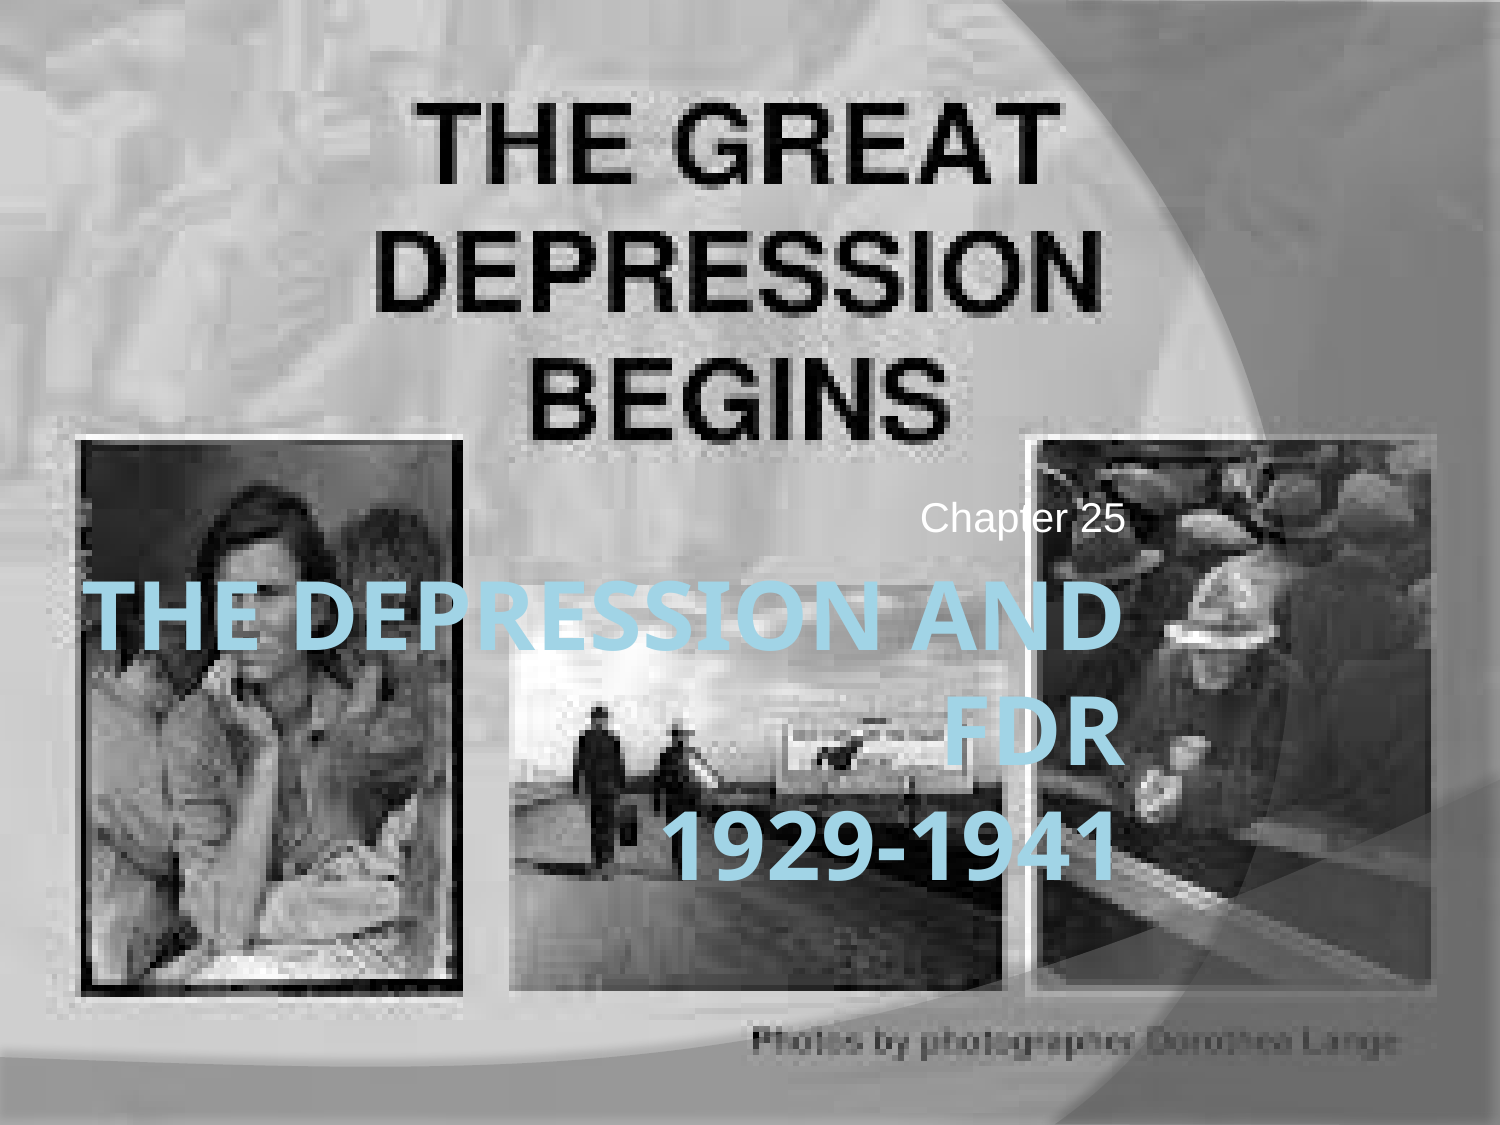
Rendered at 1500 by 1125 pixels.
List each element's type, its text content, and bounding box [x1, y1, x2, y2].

picture [0, 0, 1291, 1066]
subtitle Chapter 25 [71, 253, 1134, 541]
title The Depression and FDR 1929-1941 [70, 547, 1134, 925]
